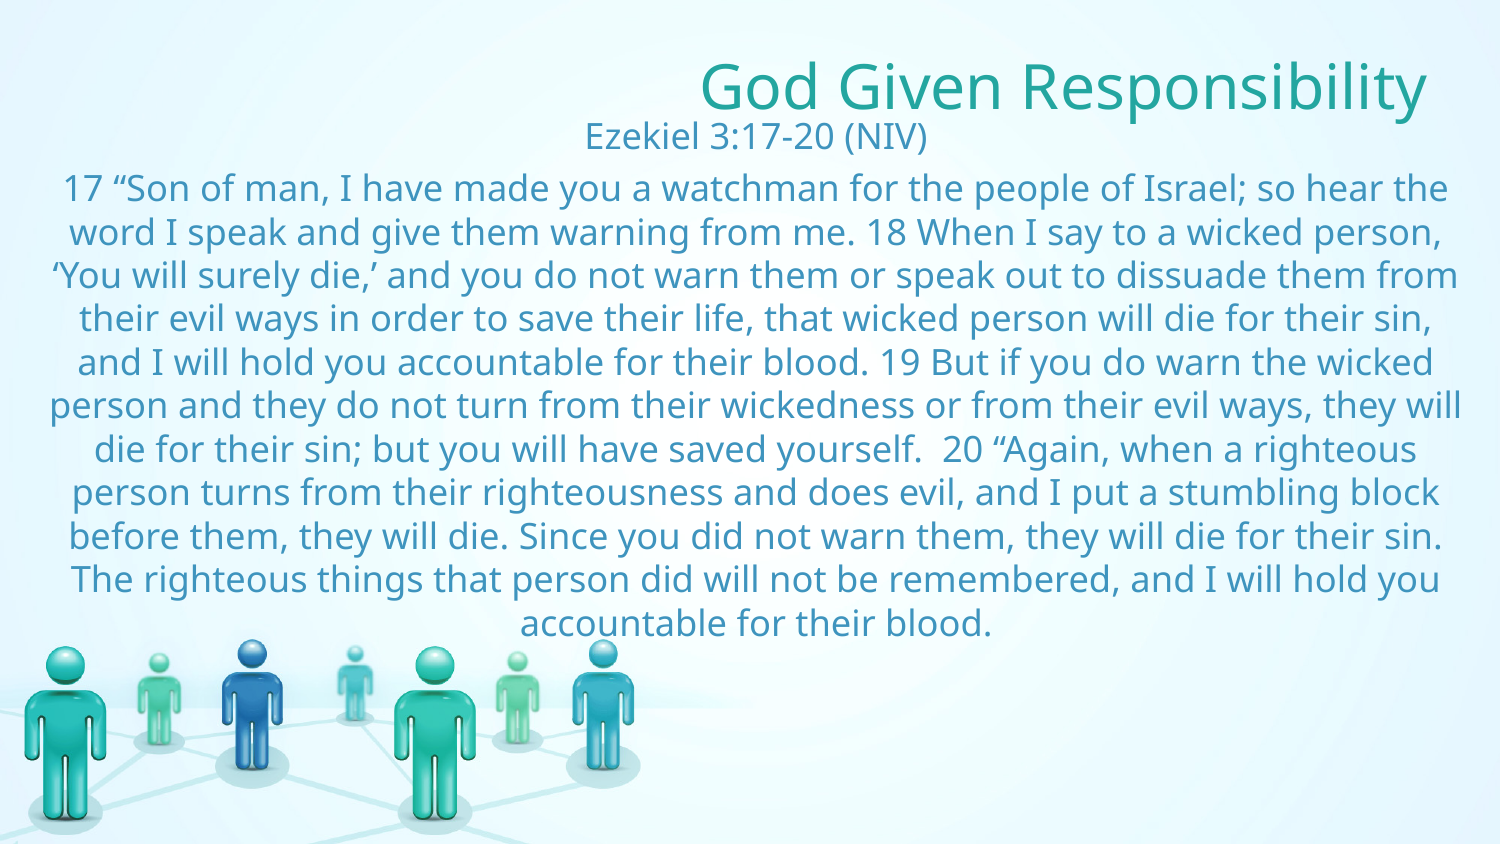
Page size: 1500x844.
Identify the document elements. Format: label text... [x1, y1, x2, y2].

list Ezekiel 3:17-20 (NIV) 17 “Son of man, I have made you a watchman for the people of Israel; so hear the word I speak and give them warning from me. 18 When I say to a wicked person, ‘You will surely die,’ and you do not warn them or speak out to dissuade them from their evil ways in order to save their life, that wicked person will die for their sin, and I will hold you accountable for their blood. 19 But if you do warn the wicked person and they do not turn from their wickedness or from their evil ways, they will die for their sin; but you will have saved yourself. 20 “Again, when a righteous person turns from their righteousness and does evil, and I put a stumbling block before them, they will die. Since you did not warn them, they will die for their sin. The righteous things that person did will not be remembered, and I will hold you accountable for their blood. [35, 121, 1478, 636]
title God Given Responsibility [650, 25, 1478, 121]
picture [0, 0, 1500, 844]
